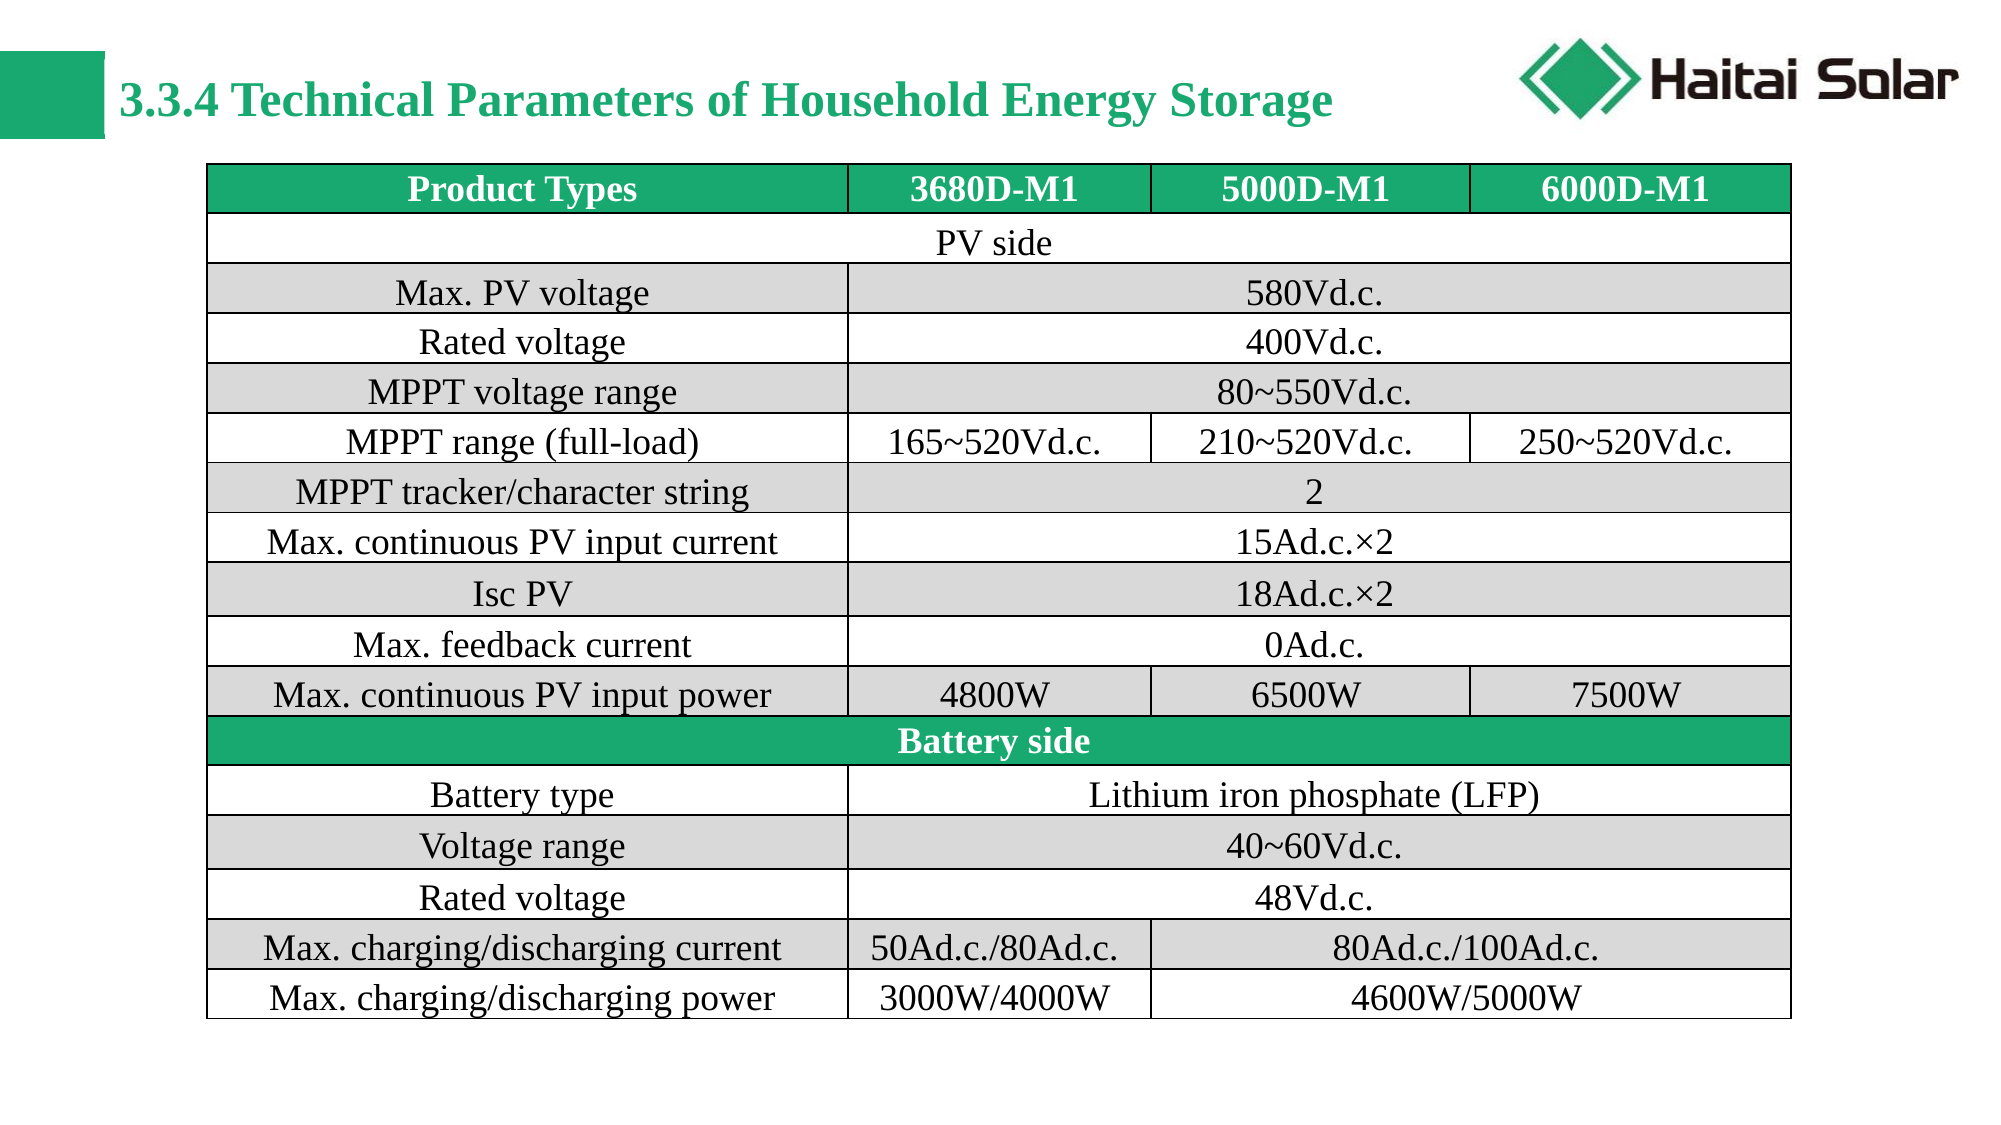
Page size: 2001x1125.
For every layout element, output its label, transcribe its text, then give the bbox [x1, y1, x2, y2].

table_cell Max. feedback current [208, 617, 847, 665]
text_box [156, 145, 1843, 1073]
table_cell 40~60Vd.c. [849, 816, 1790, 868]
table_cell Max. charging/discharging current [208, 920, 847, 968]
text_box 3.3.4 Technical Parameters of Household Energy Storage [104, 59, 1441, 135]
table_cell Battery type [208, 766, 847, 814]
table_cell Voltage range [208, 816, 847, 868]
table_cell Lithium iron phosphate (LFP) [849, 766, 1790, 814]
table_cell 4600W/5000W [1152, 970, 1790, 1018]
table_cell 6500W [1152, 667, 1469, 715]
table_cell 80~550Vd.c. [849, 364, 1790, 412]
table_cell MPPT voltage range [208, 364, 847, 412]
table_cell 580Vd.c. [849, 264, 1790, 312]
table_cell Max. PV voltage [208, 264, 847, 312]
table_cell 18Ad.c.×2 [849, 563, 1790, 615]
table_cell Battery side [208, 717, 1790, 764]
text_box [0, 51, 105, 139]
table_cell Isc PV [208, 563, 847, 615]
table_cell Max. continuous PV input power [208, 667, 847, 715]
table_cell Rated voltage [208, 870, 847, 918]
table_cell 50Ad.c./80Ad.c. [849, 920, 1150, 968]
table_cell Max. continuous PV input current [208, 513, 847, 561]
table_cell 3000W/4000W [849, 970, 1150, 1018]
table_cell 165~520Vd.c. [849, 414, 1150, 462]
table_cell 7500W [1471, 667, 1790, 715]
table_cell Max. charging/discharging power [208, 970, 847, 1018]
table_cell Rated voltage [208, 314, 847, 362]
table_header 3680D-M1 [849, 165, 1150, 212]
table_cell 80Ad.c./100Ad.c. [1152, 920, 1790, 968]
table_cell MPPT tracker/character string [208, 463, 847, 512]
table_cell 0Ad.c. [849, 617, 1790, 665]
table_cell 400Vd.c. [849, 314, 1790, 362]
table_header 5000D-M1 [1152, 165, 1469, 212]
table_cell 210~520Vd.c. [1152, 414, 1469, 462]
table_cell 250~520Vd.c. [1471, 414, 1790, 462]
table_cell MPPT range (full-load) [208, 414, 847, 462]
table_header 6000D-M1 [1471, 165, 1790, 212]
table_cell 15Ad.c.×2 [849, 513, 1790, 561]
table_cell PV side [208, 214, 1790, 262]
table_cell 2 [849, 463, 1790, 512]
table_header Product Types [208, 165, 847, 212]
table_cell 48Vd.c. [849, 870, 1790, 918]
table_cell 4800W [849, 667, 1150, 715]
picture [1505, 18, 1974, 138]
